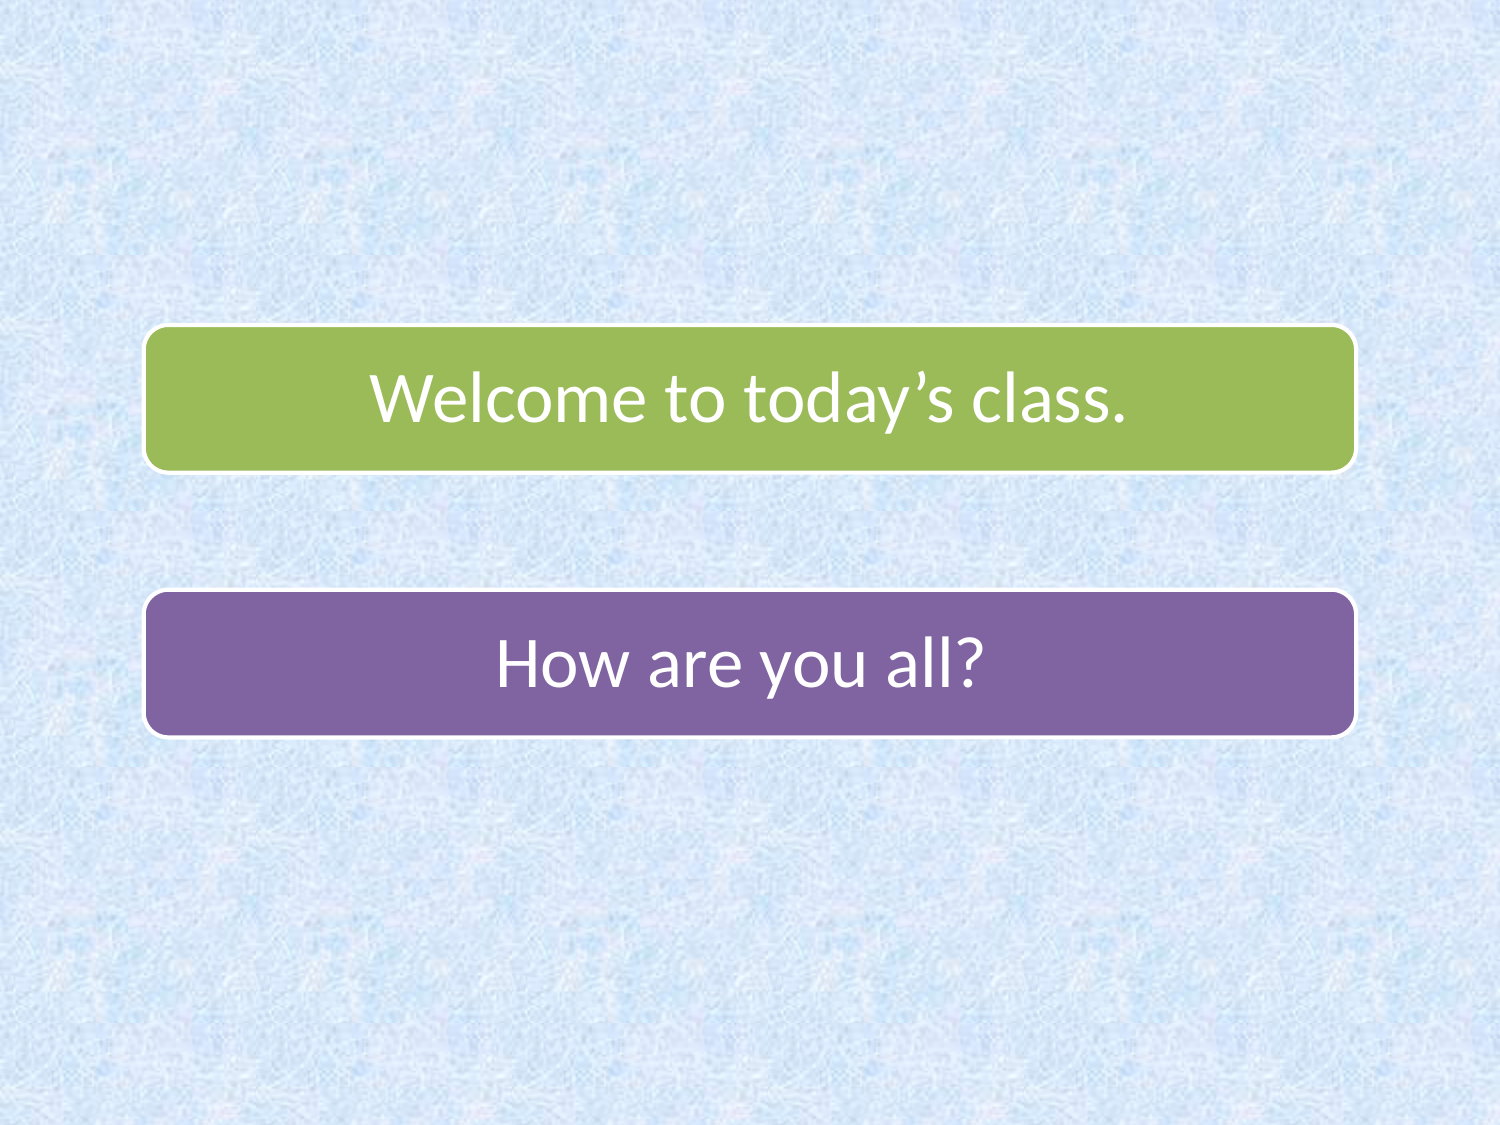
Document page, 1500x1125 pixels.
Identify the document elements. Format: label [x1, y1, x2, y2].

picture [0, 0, 1500, 1125]
text_box [143, 324, 1357, 473]
text_box [143, 589, 1357, 738]
